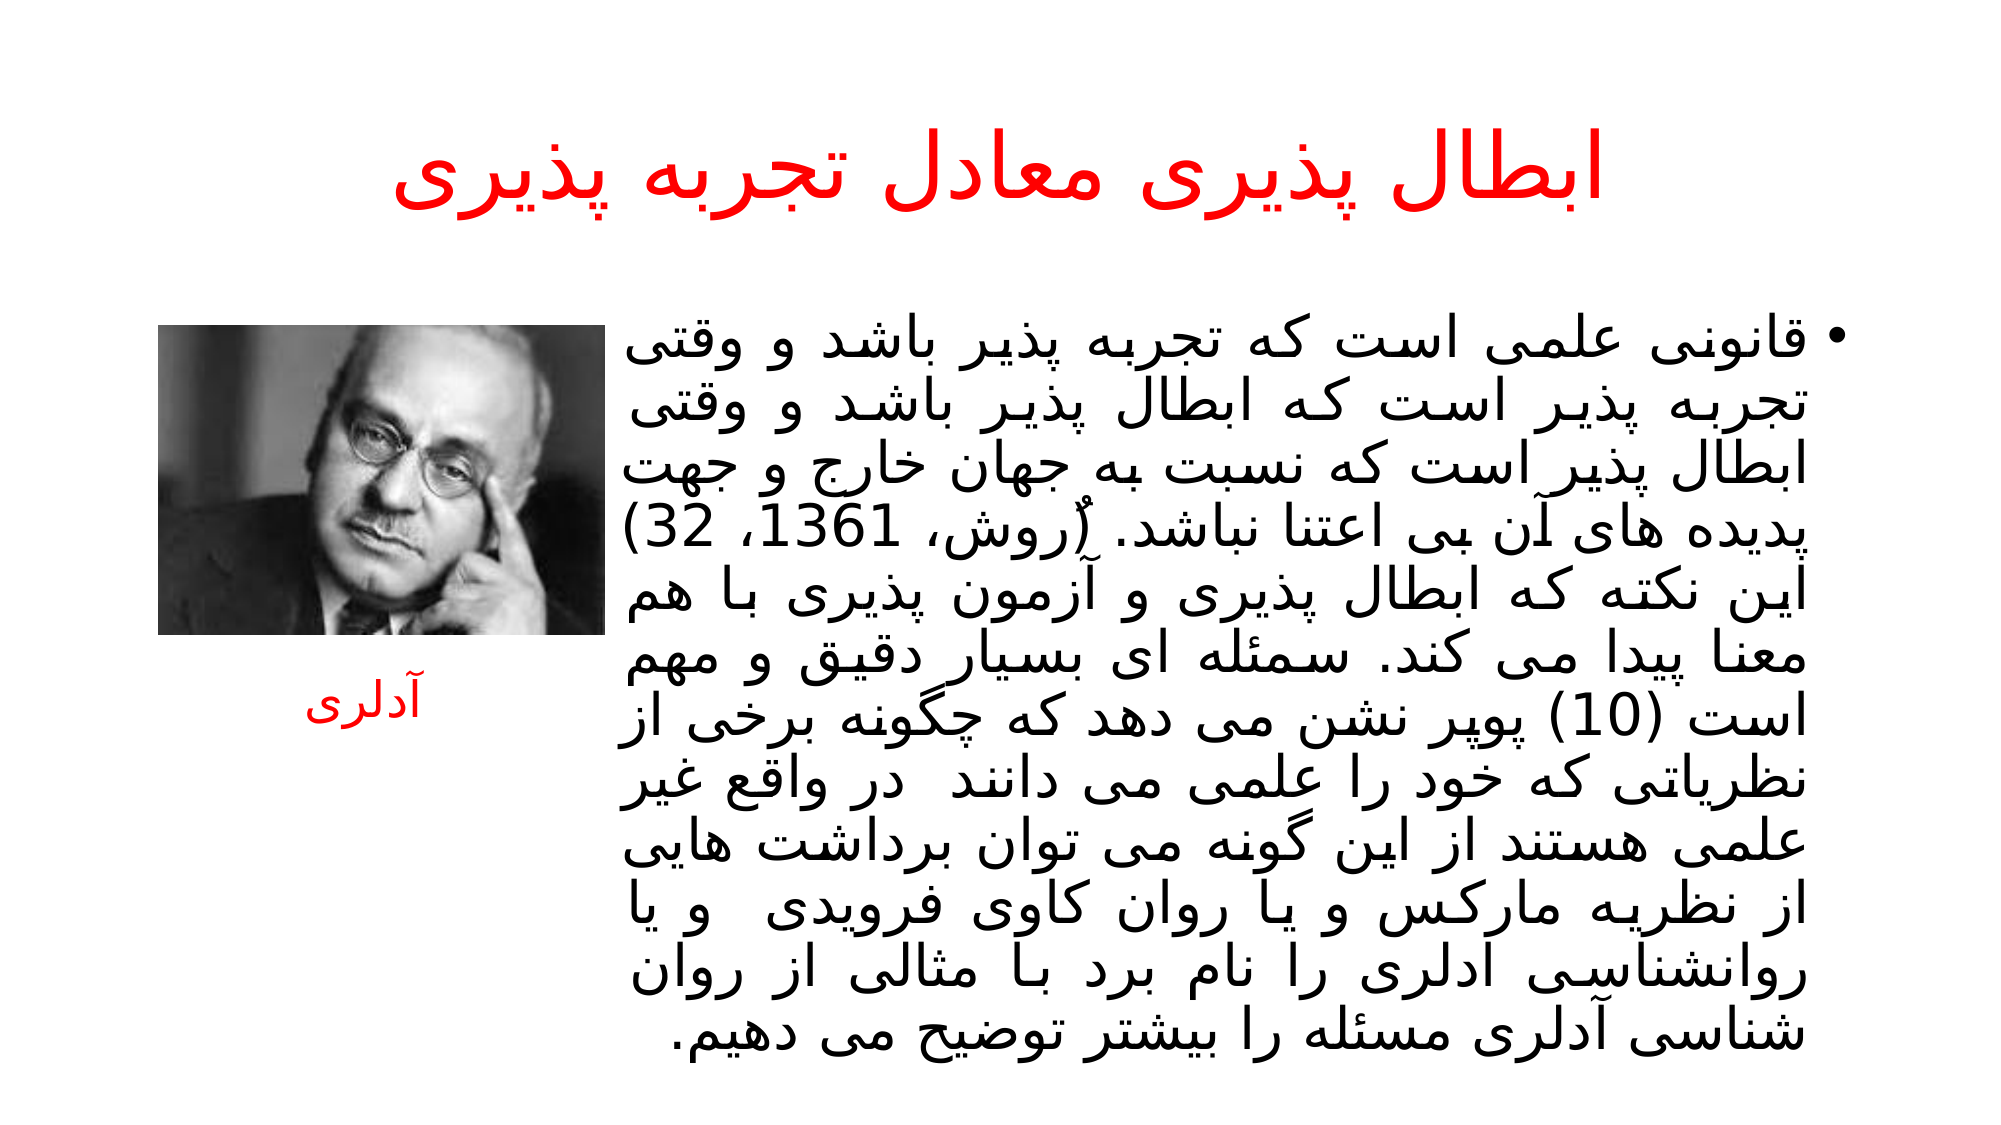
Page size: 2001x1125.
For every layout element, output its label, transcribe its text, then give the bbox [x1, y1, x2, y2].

text_box آدلری [284, 660, 438, 735]
picture [158, 325, 605, 635]
list قانونی علمی است که تجربه پذیر باشد و وقتی تجربه پذیر است که ابطال پذیر باشد و وقتی ابطال پذیر است که نسبت به جهان خارج و جهت پدیده های آن بی اعتنا نباشد. (ُروش، 1361، 32) این نکته که ابطال پذیری و آزمون پذیری با هم معنا پیدا می کند. سمئله ای بسیار دقیق و مهم است (10) پوپر نشن می دهد که چگونه برخی از نظریاتی که خود را علمی می دانند در واقع غیر علمی هستند از این گونه می توان برداشت هایی از نظریه مارکس و یا روان کاوی فرویدی و یا روانشناسی ادلری را نام برد با مثالی از روان شناسی آدلری مسئله را بیشتر توضیح می دهیم. [604, 299, 1863, 1014]
title ابطال پذیری معادل تجربه پذیری [137, 59, 1863, 278]
